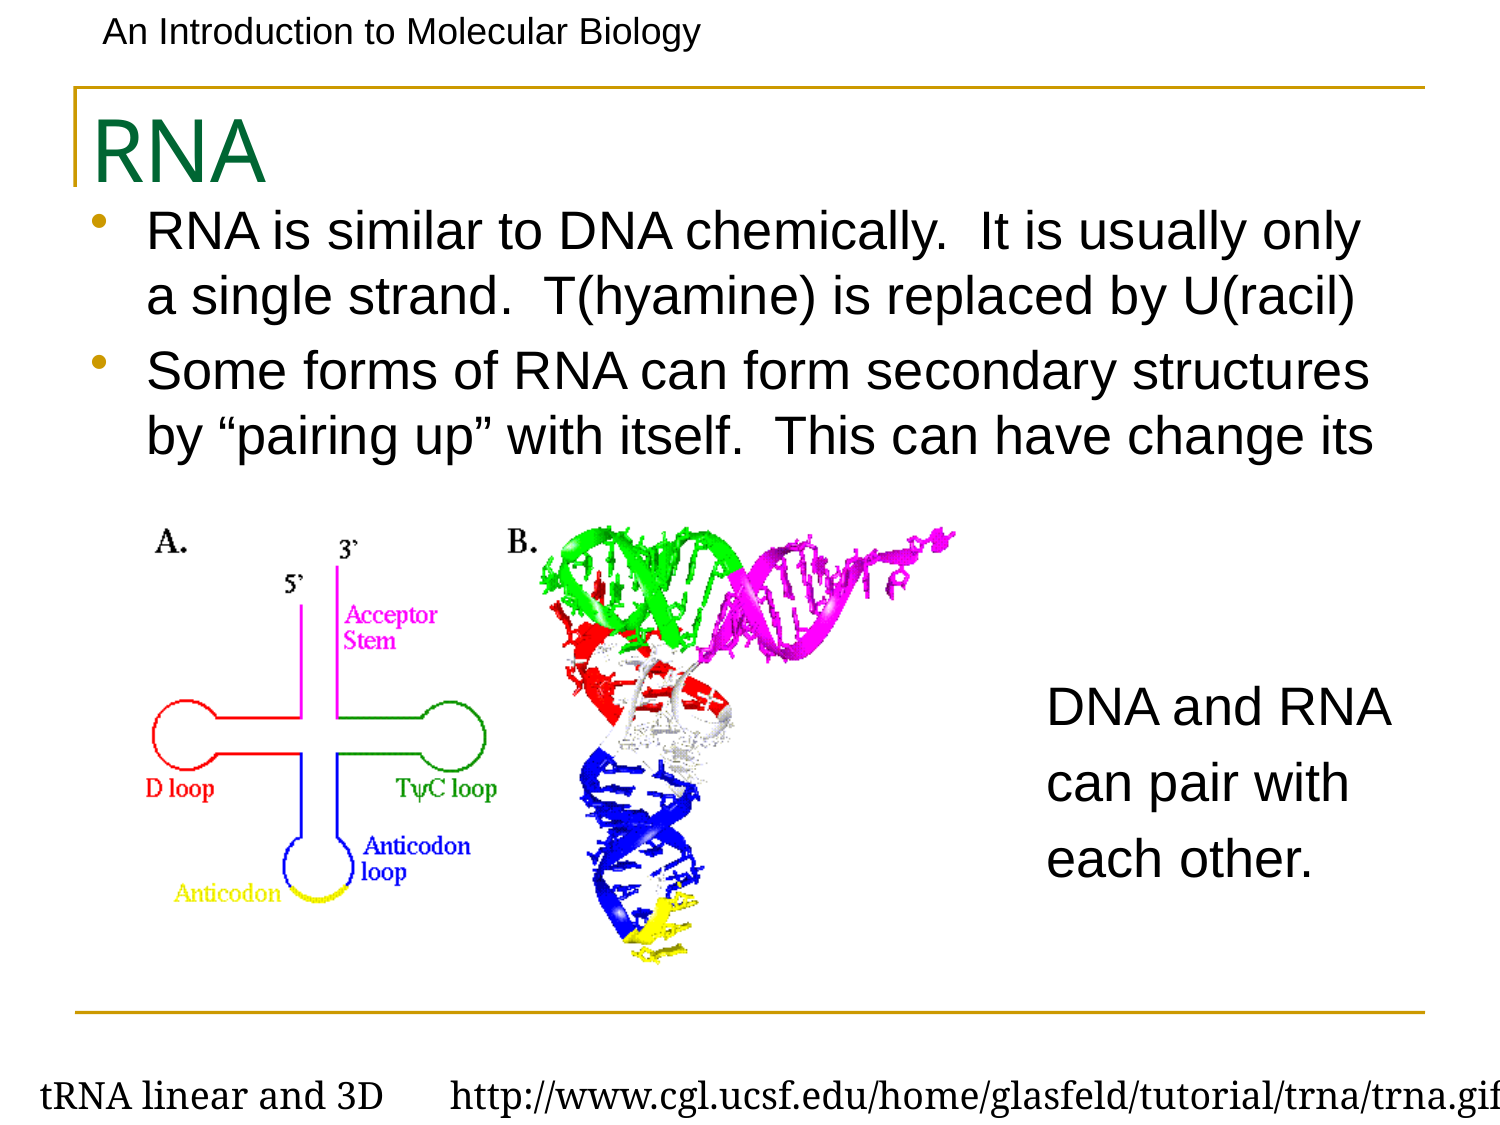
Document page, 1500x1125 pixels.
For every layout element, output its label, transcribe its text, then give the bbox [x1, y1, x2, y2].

text_box http://www.cgl.ucsf.edu/home/glasfeld/tutorial/trna/trna.gif [475, 1064, 1500, 1125]
title RNA [74, 87, 1426, 233]
list RNA is similar to DNA chemically. It is usually only a single strand. T(hyamine) is replaced by U(racil) Some forms of RNA can form secondary structures by “pairing up” with itself. This can have change its properties dramatically. DNA and RNA can pair with each other. [74, 187, 1413, 931]
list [124, 487, 963, 968]
text_box tRNA linear and 3D view: [24, 1064, 475, 1125]
